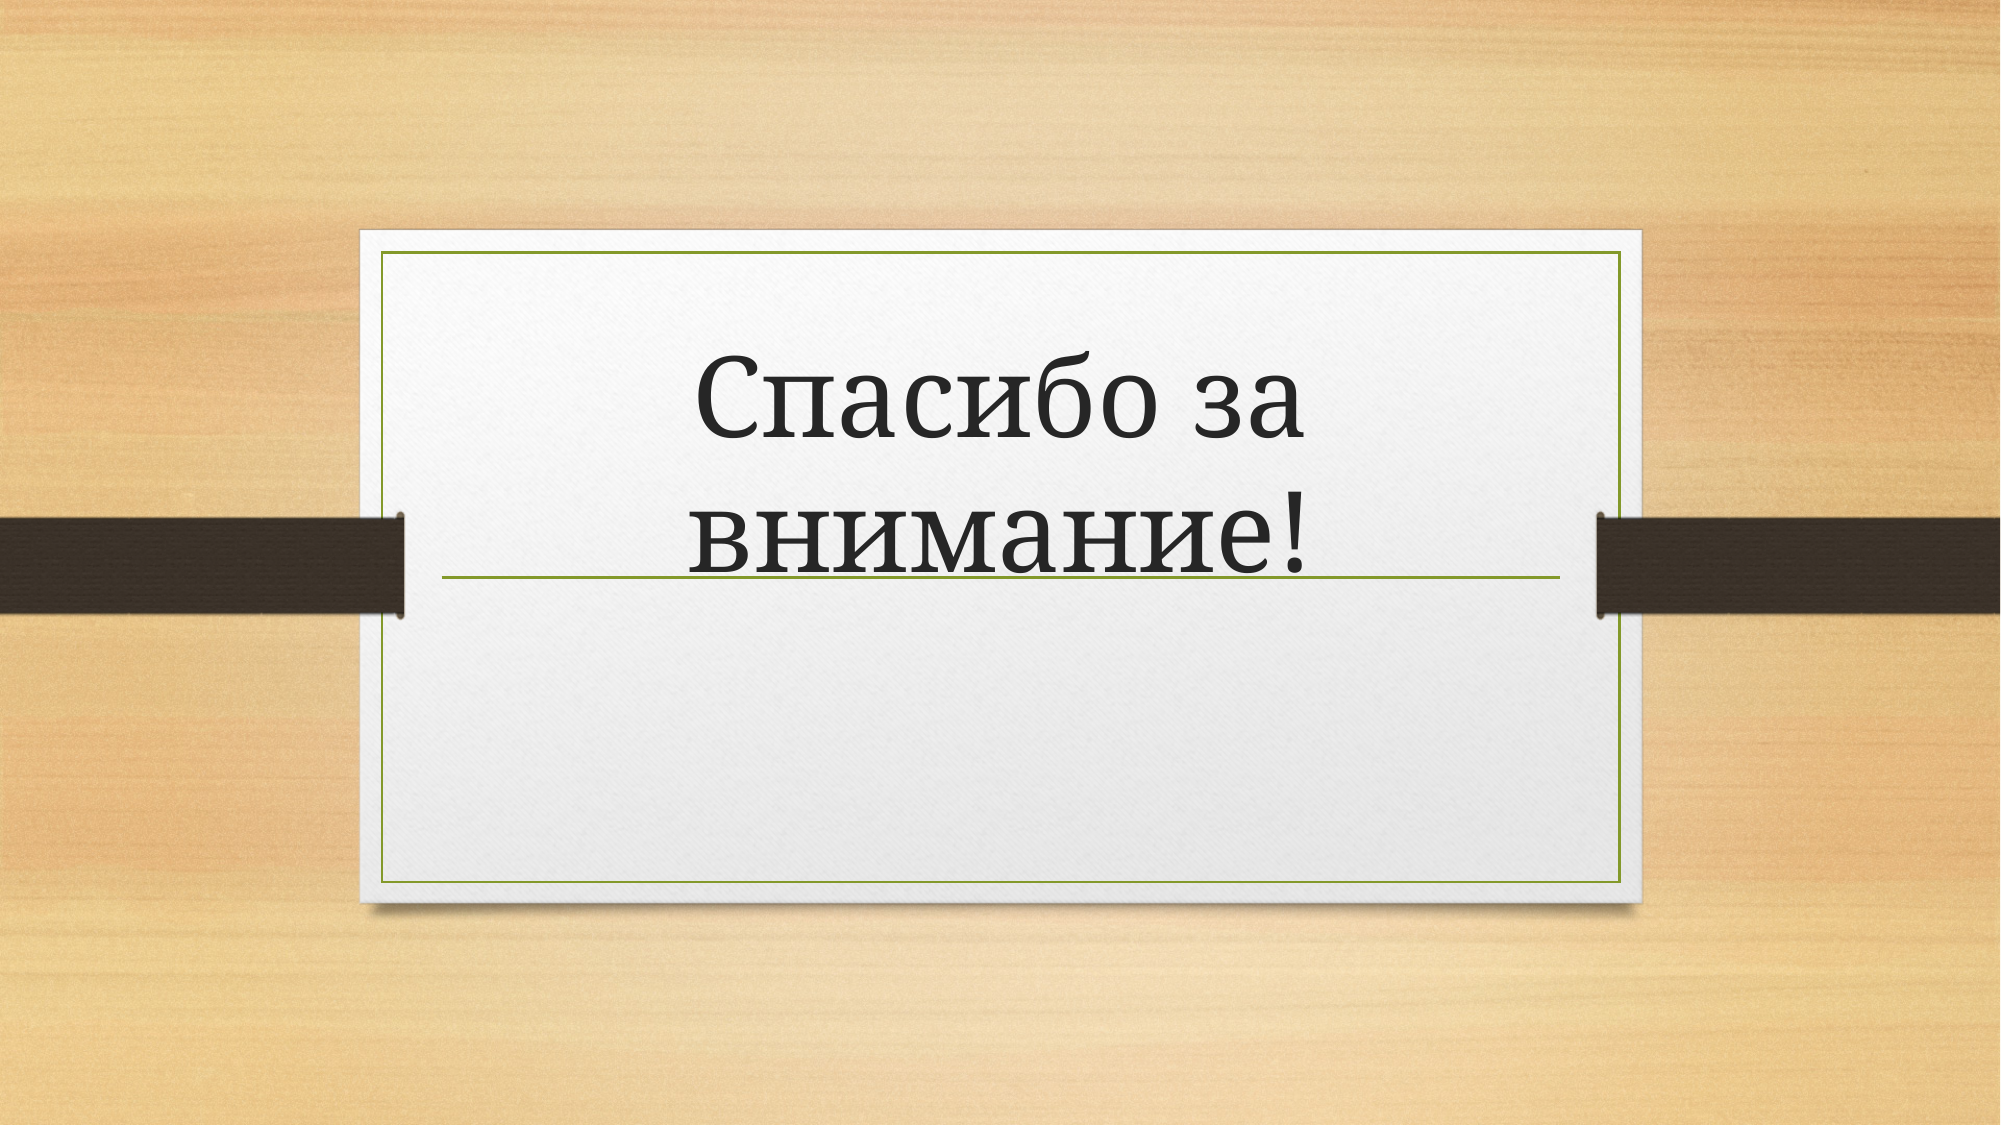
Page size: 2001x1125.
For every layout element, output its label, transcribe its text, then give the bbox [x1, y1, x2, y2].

picture [0, 0, 2001, 1125]
title Спасибо за внимание! [441, 306, 1560, 603]
